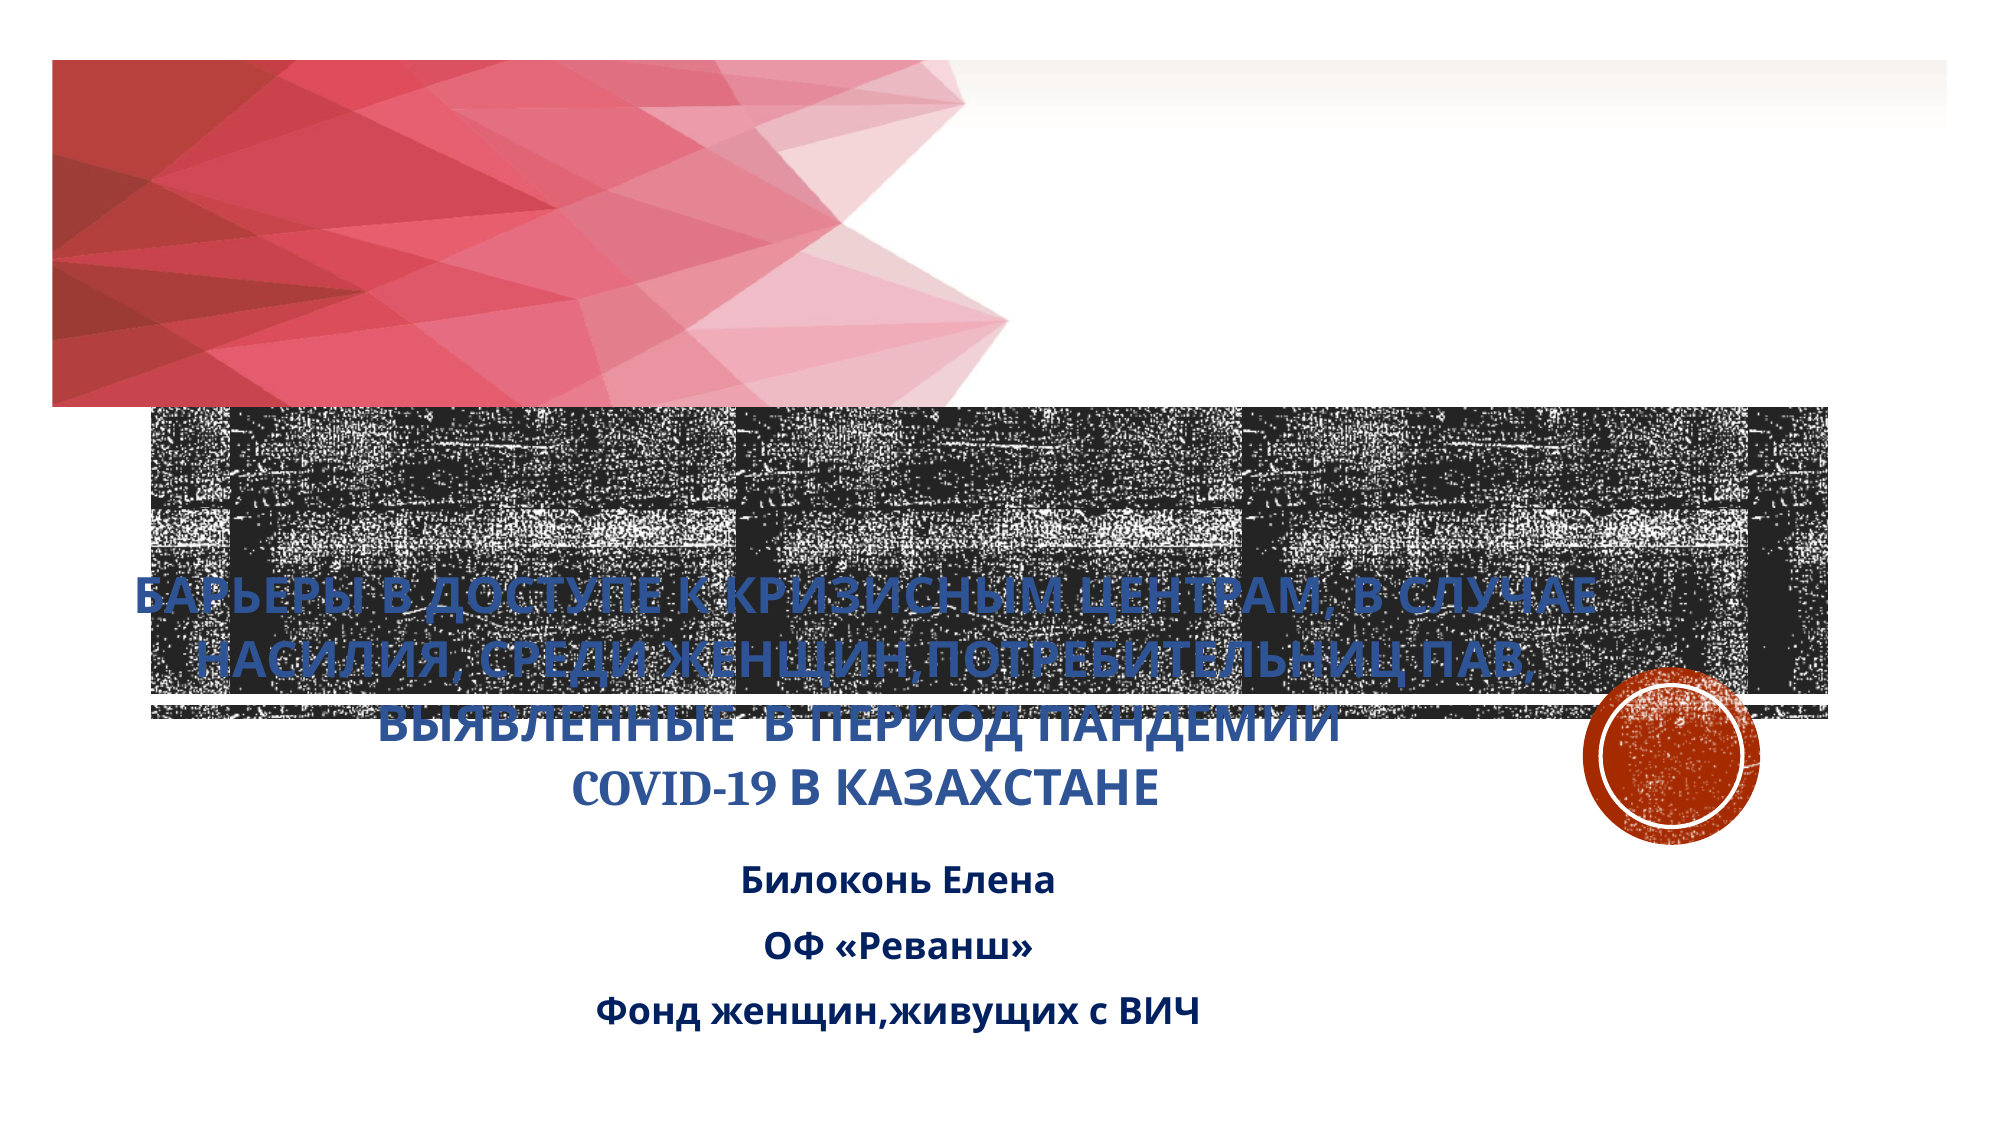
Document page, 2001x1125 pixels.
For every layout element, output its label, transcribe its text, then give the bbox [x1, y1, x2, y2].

subtitle Билоконь Елена ОФ «Реванш» Фонд женщин,живущих с ВИЧ [104, 830, 1692, 1065]
picture [52, 61, 1946, 406]
title Барьеры в доступе к кризисным центрам, в случае насилия, среди женщин,потребительниц ПАВ, выявленные В ПЕРИОД ПАНДЕМИИ COVID-19 В КАЗАХСТАНЕ [104, 513, 1628, 830]
